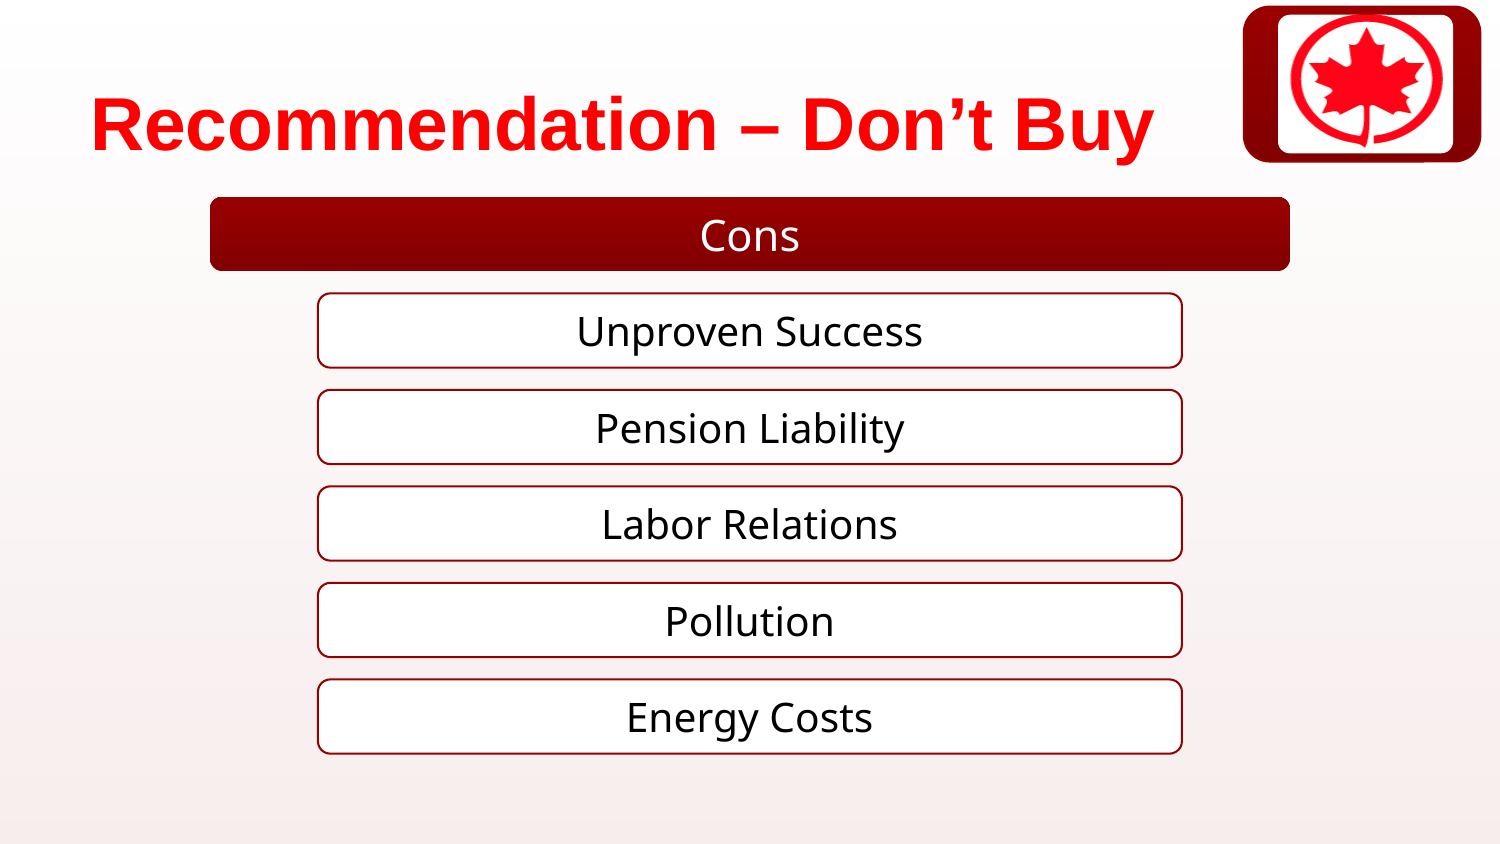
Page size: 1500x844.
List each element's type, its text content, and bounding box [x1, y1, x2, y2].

picture [1278, 14, 1454, 154]
text_box Recommendation – Don’t Buy [75, 32, 1211, 173]
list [74, 196, 1426, 755]
